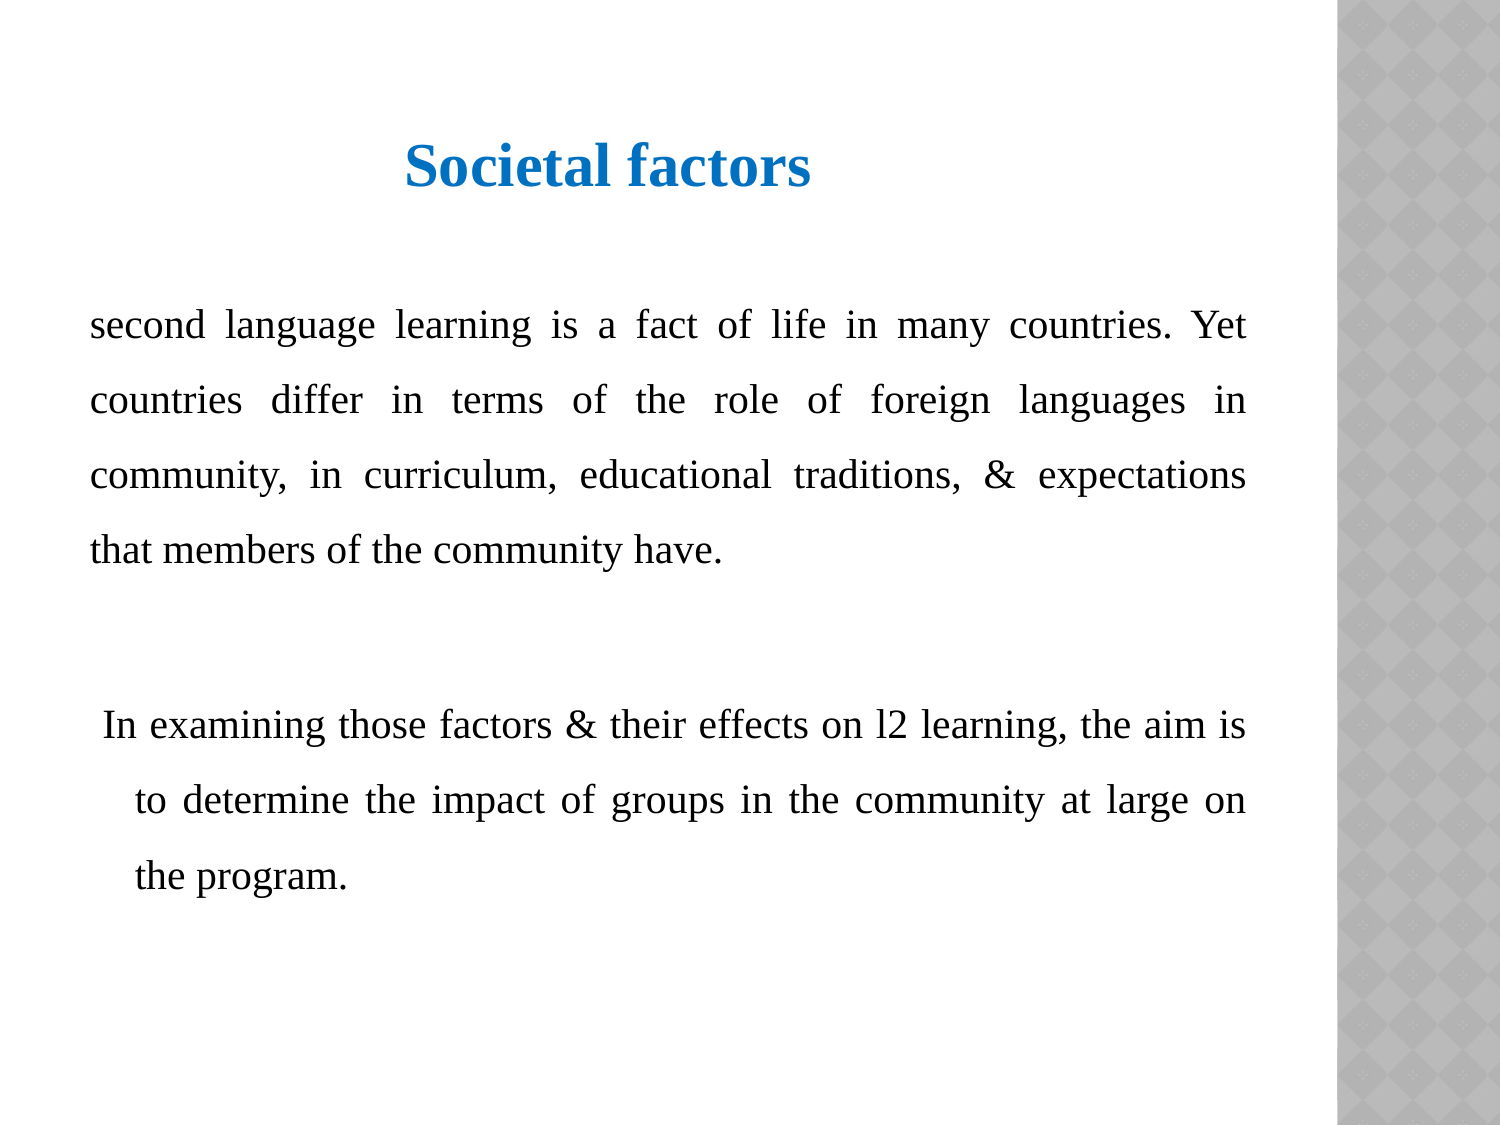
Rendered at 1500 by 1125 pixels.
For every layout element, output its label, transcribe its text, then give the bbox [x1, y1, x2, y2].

list second language learning is a fact of life in many countries. Yet countries differ in terms of the role of foreign languages in community, in curriculum, educational traditions, & expectations that members of the community have. In examining those factors & their effects on l2 learning, the aim is to determine the impact of groups in the community at large on the program. [75, 264, 1263, 1059]
text_box Societal factors [389, 116, 827, 206]
